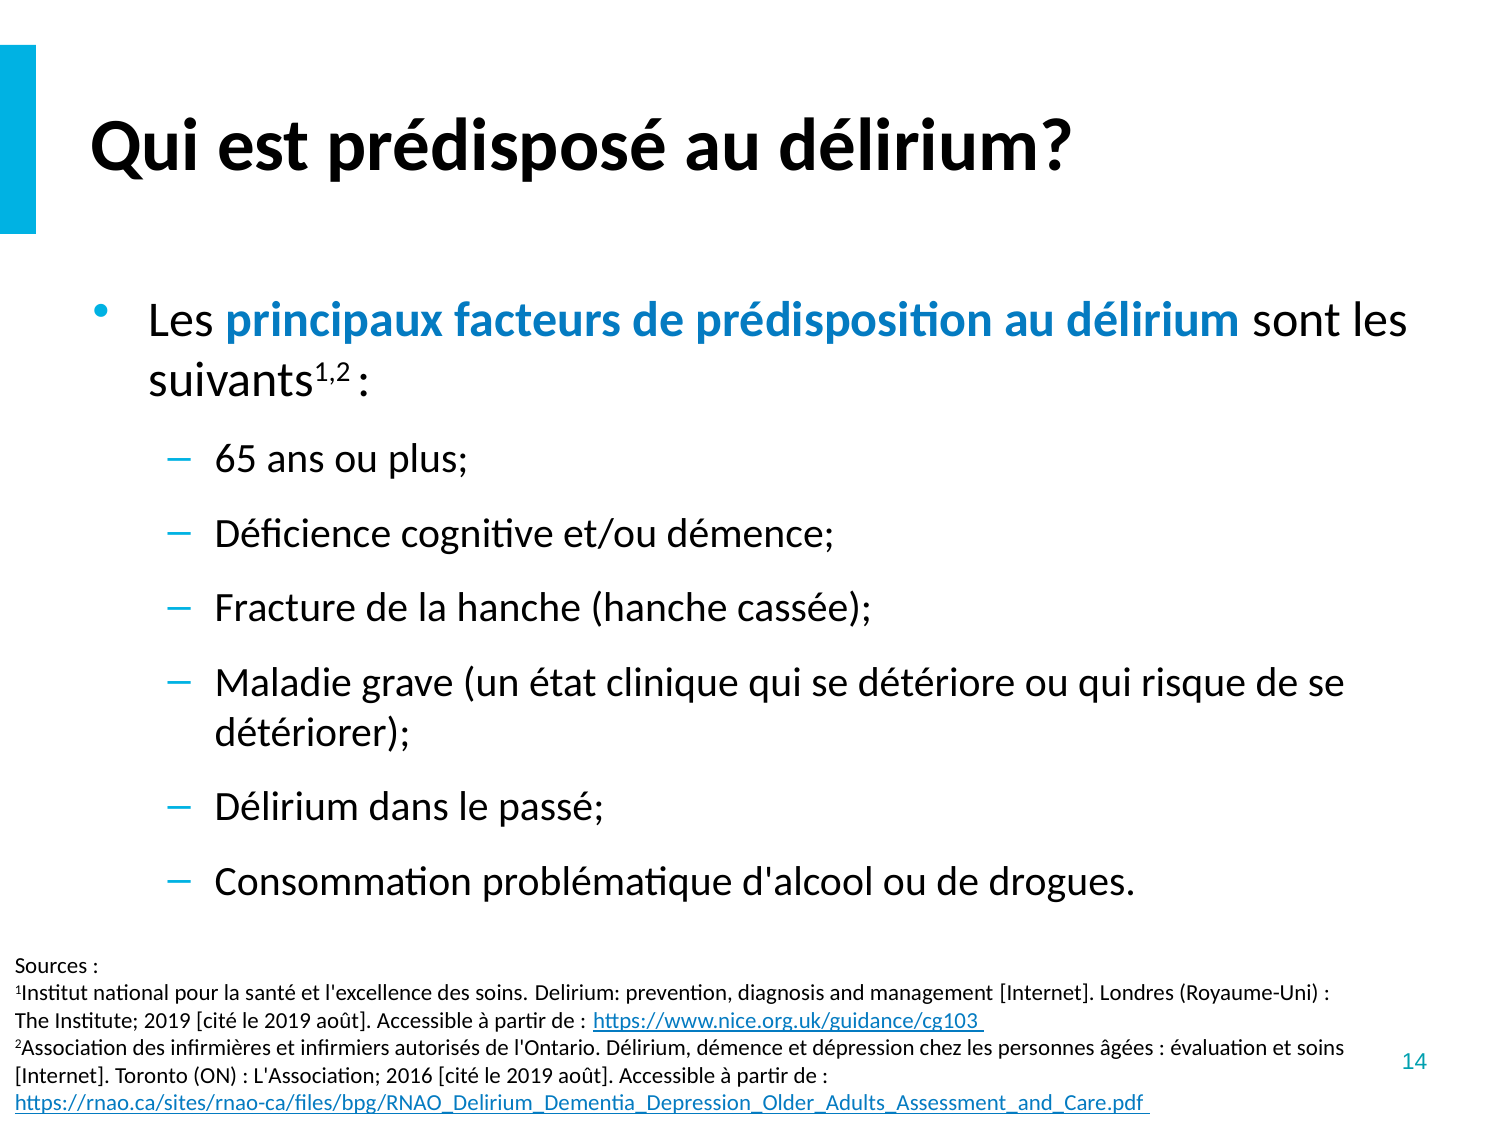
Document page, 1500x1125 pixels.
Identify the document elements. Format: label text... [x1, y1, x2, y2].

title Qui est prédisposé au délirium? [75, 45, 1428, 237]
text_box Sources : 1Institut national pour la santé et l'excellence des soins. Delirium: prevention, diagnosis and management [Internet]. Londres (Royaume-Uni) : The Institute; 2019 [cité le 2019 août]. Accessible à partir de : https://www.nice.org.uk/guidance/cg103 2Association des infirmières et infirmiers autorisés de l'Ontario. Délirium, démence et dépression chez les personnes âgées : évaluation et soins [Internet]. Toronto (ON) : L'Association; 2016 [cité le 2019 août]. Accessible à partir de : https://rnao.ca/sites/rnao-ca/files/bpg/RNAO_Delirium_Dementia_Depression_Older_Adults_Assessment_and_Care.pdf [0, 943, 1381, 1123]
list Les principaux facteurs de prédisposition au délirium sont les suivants1,2 : 65 ans ou plus; Déficience cognitive et/ou démence; Fracture de la hanche (hanche cassée); Maladie grave (un état clinique qui se détériore ou qui risque de se détériorer); Délirium dans le passé; Consommation problématique d'alcool ou de drogues. [75, 278, 1425, 976]
